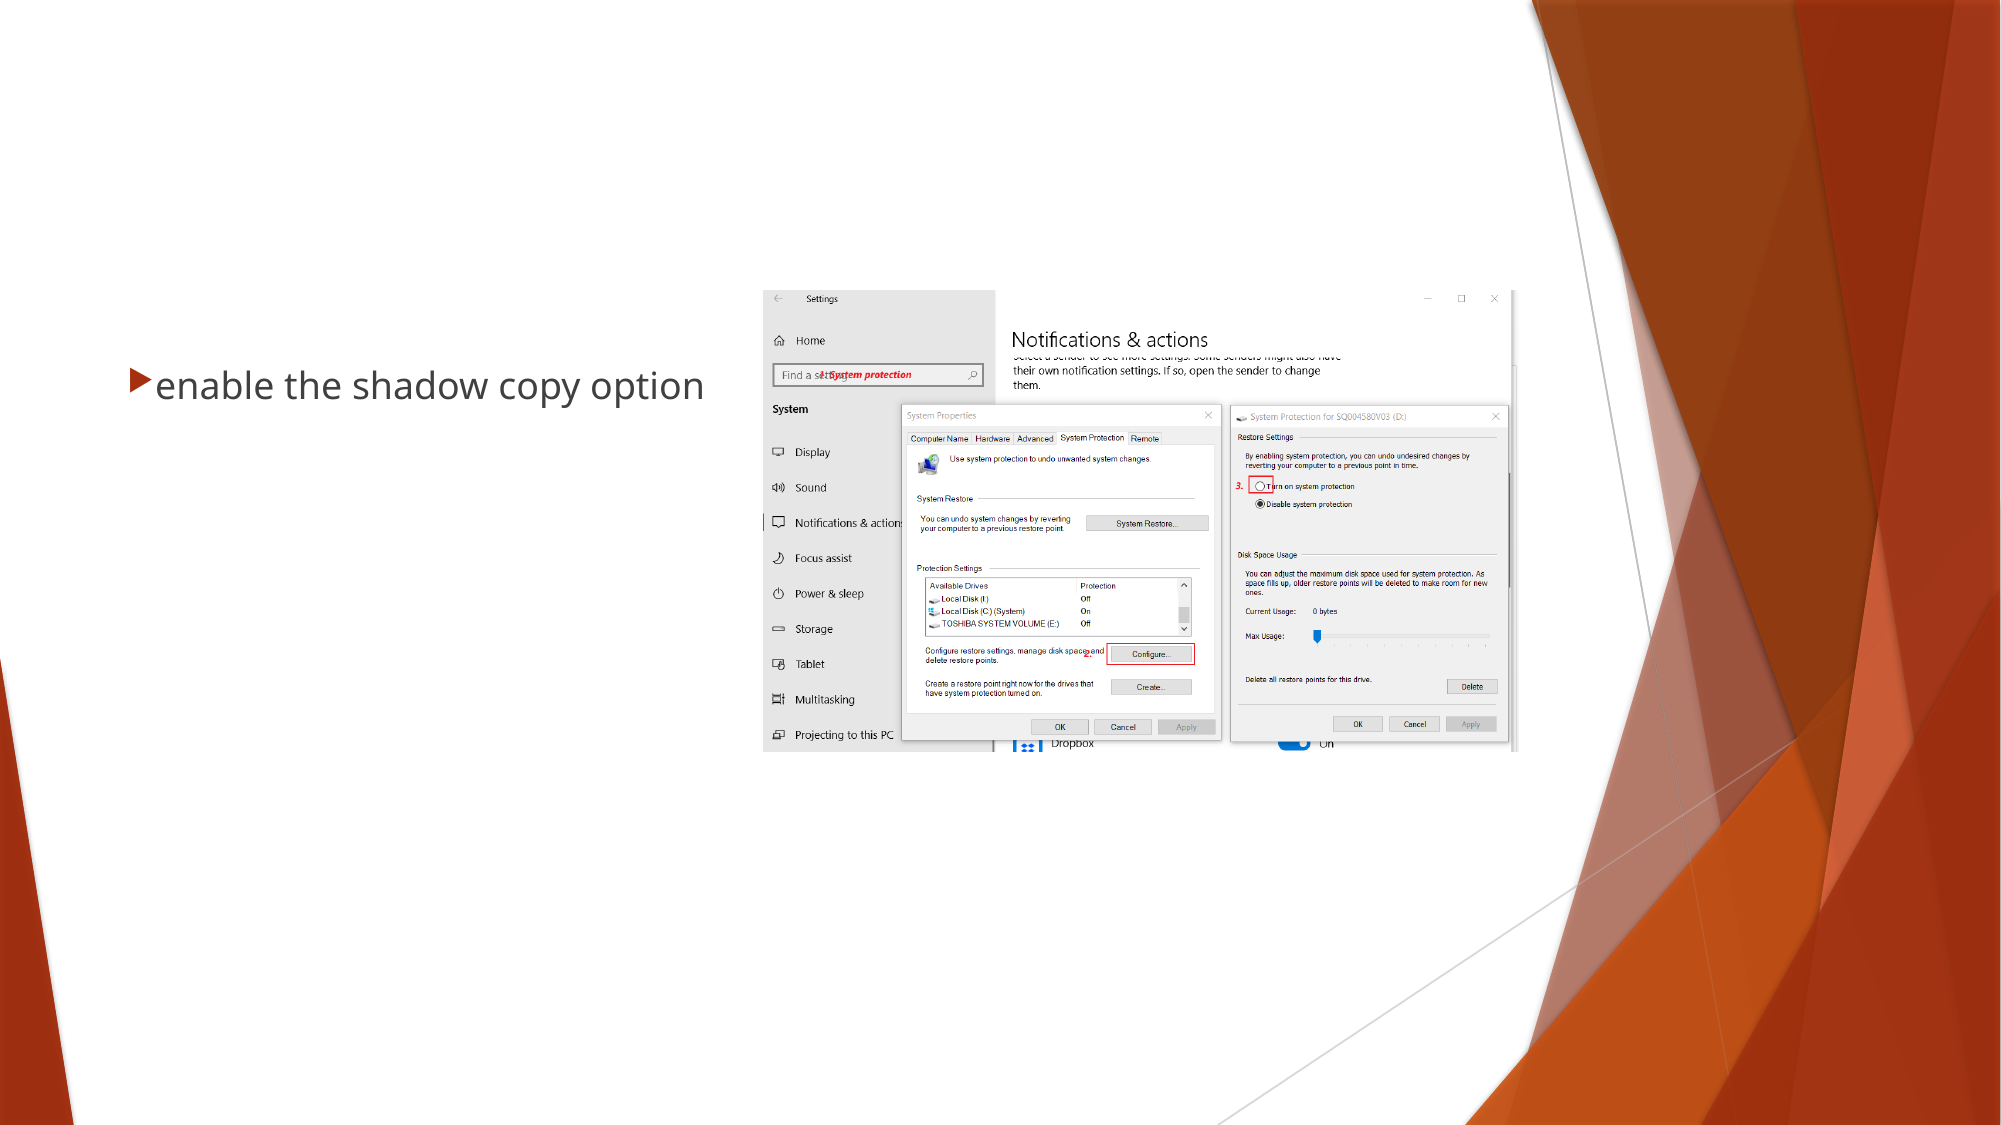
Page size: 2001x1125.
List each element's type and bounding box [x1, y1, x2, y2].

picture [762, 290, 1519, 752]
text_box [0, 0, 2000, 1125]
